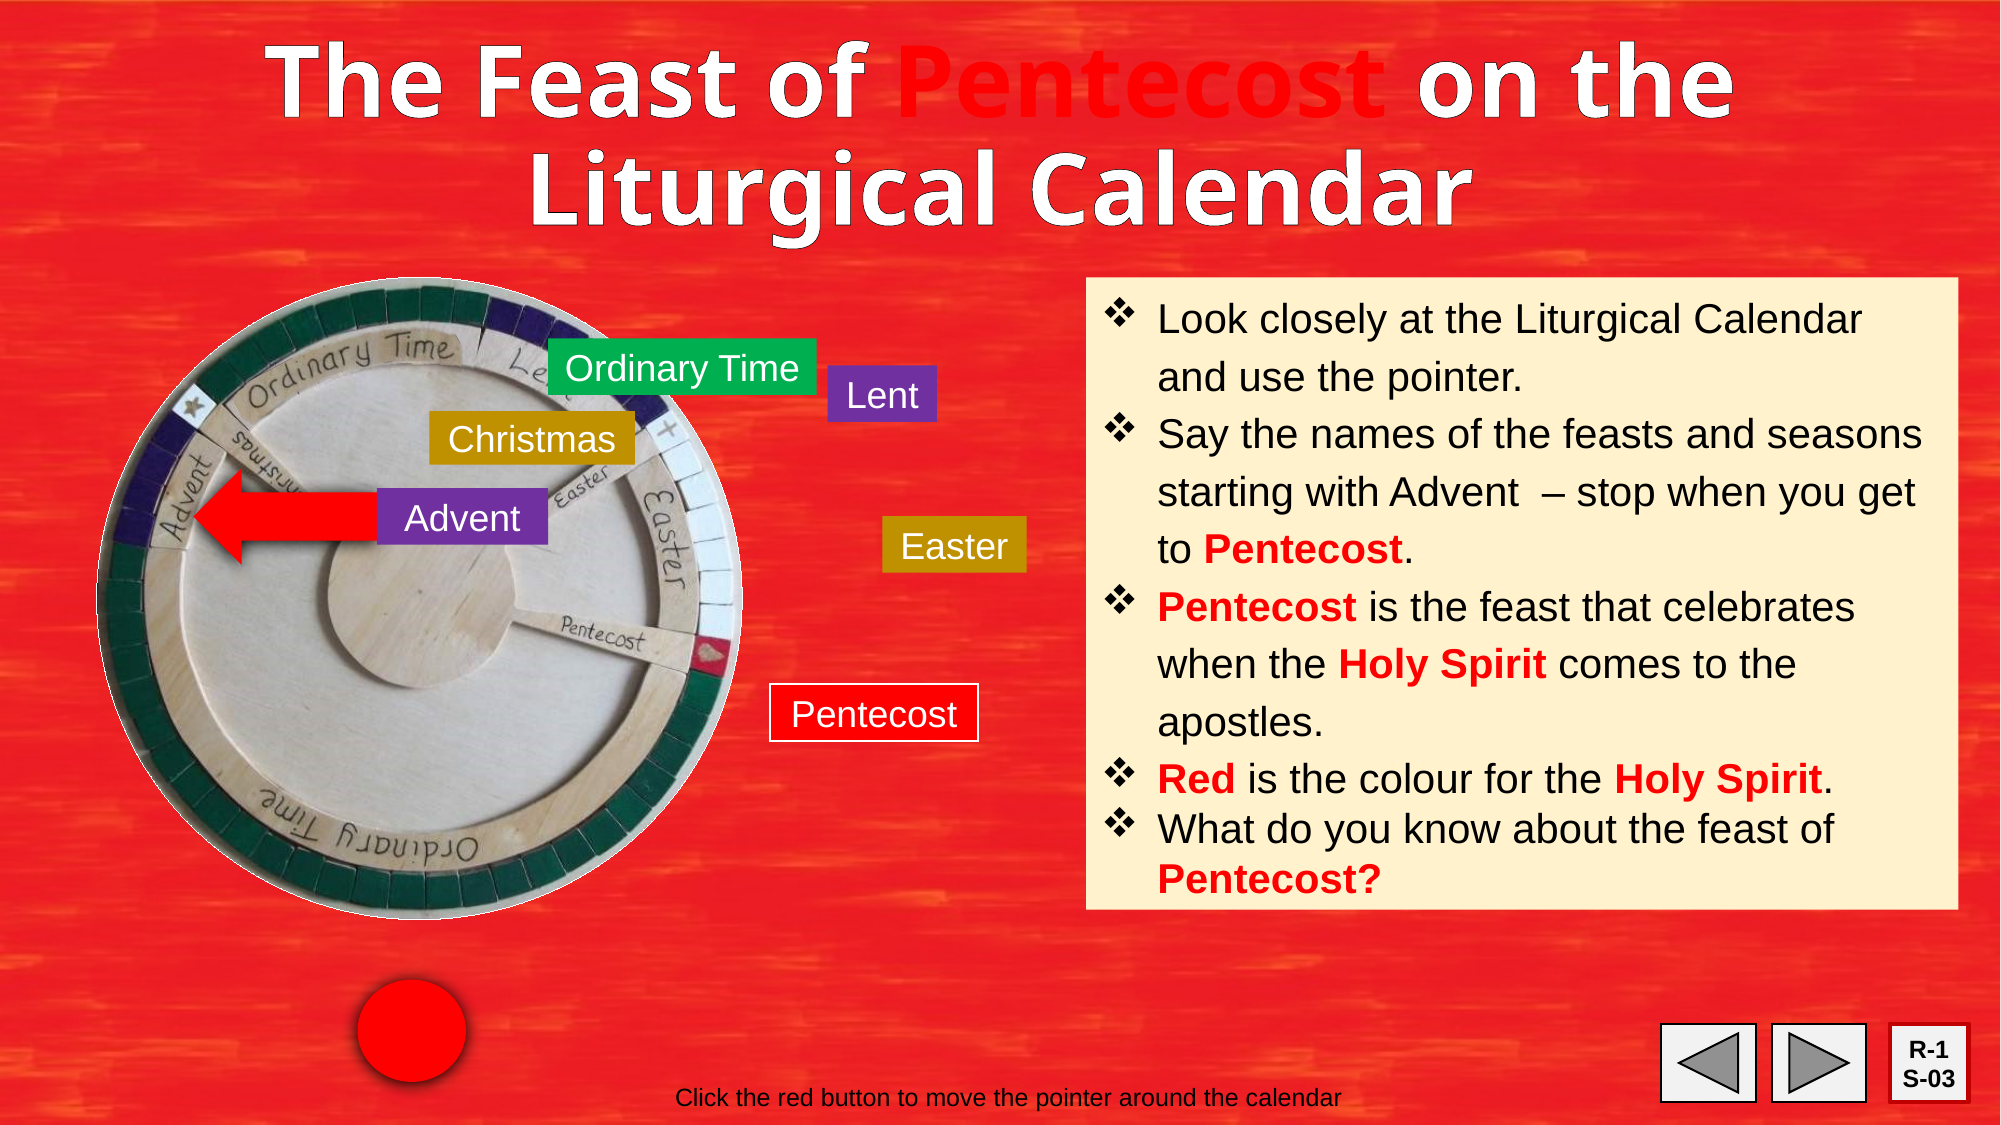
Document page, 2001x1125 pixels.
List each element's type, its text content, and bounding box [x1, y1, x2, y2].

text_box Click the red button to move the pointer around the calendar [660, 1073, 1359, 1119]
text_box Easter [881, 515, 1028, 574]
text_box [1660, 1023, 1757, 1103]
picture [0, 0, 2001, 1125]
text_box [1771, 1023, 1867, 1103]
title The Feast of Pentecost on the Liturgical Calendar [0, 29, 2000, 248]
text_box Look closely at the Liturgical Calendar and use the pointer. Say the names of the feasts and seasons starting with Advent – stop when you get to Pentecost. Pentecost is the feast that celebrates when the Holy Spirit comes to the apostles. Red is the colour for the Holy Spirit. What do you know about the feast of Pentecost? [1086, 277, 1959, 910]
text_box Lent [827, 364, 938, 423]
text_box Pentecost [769, 683, 979, 742]
text_box Ordinary Time [743, 337, 818, 396]
text_box R-1 S-03 [1889, 1023, 1969, 1103]
text_box [356, 978, 467, 1083]
